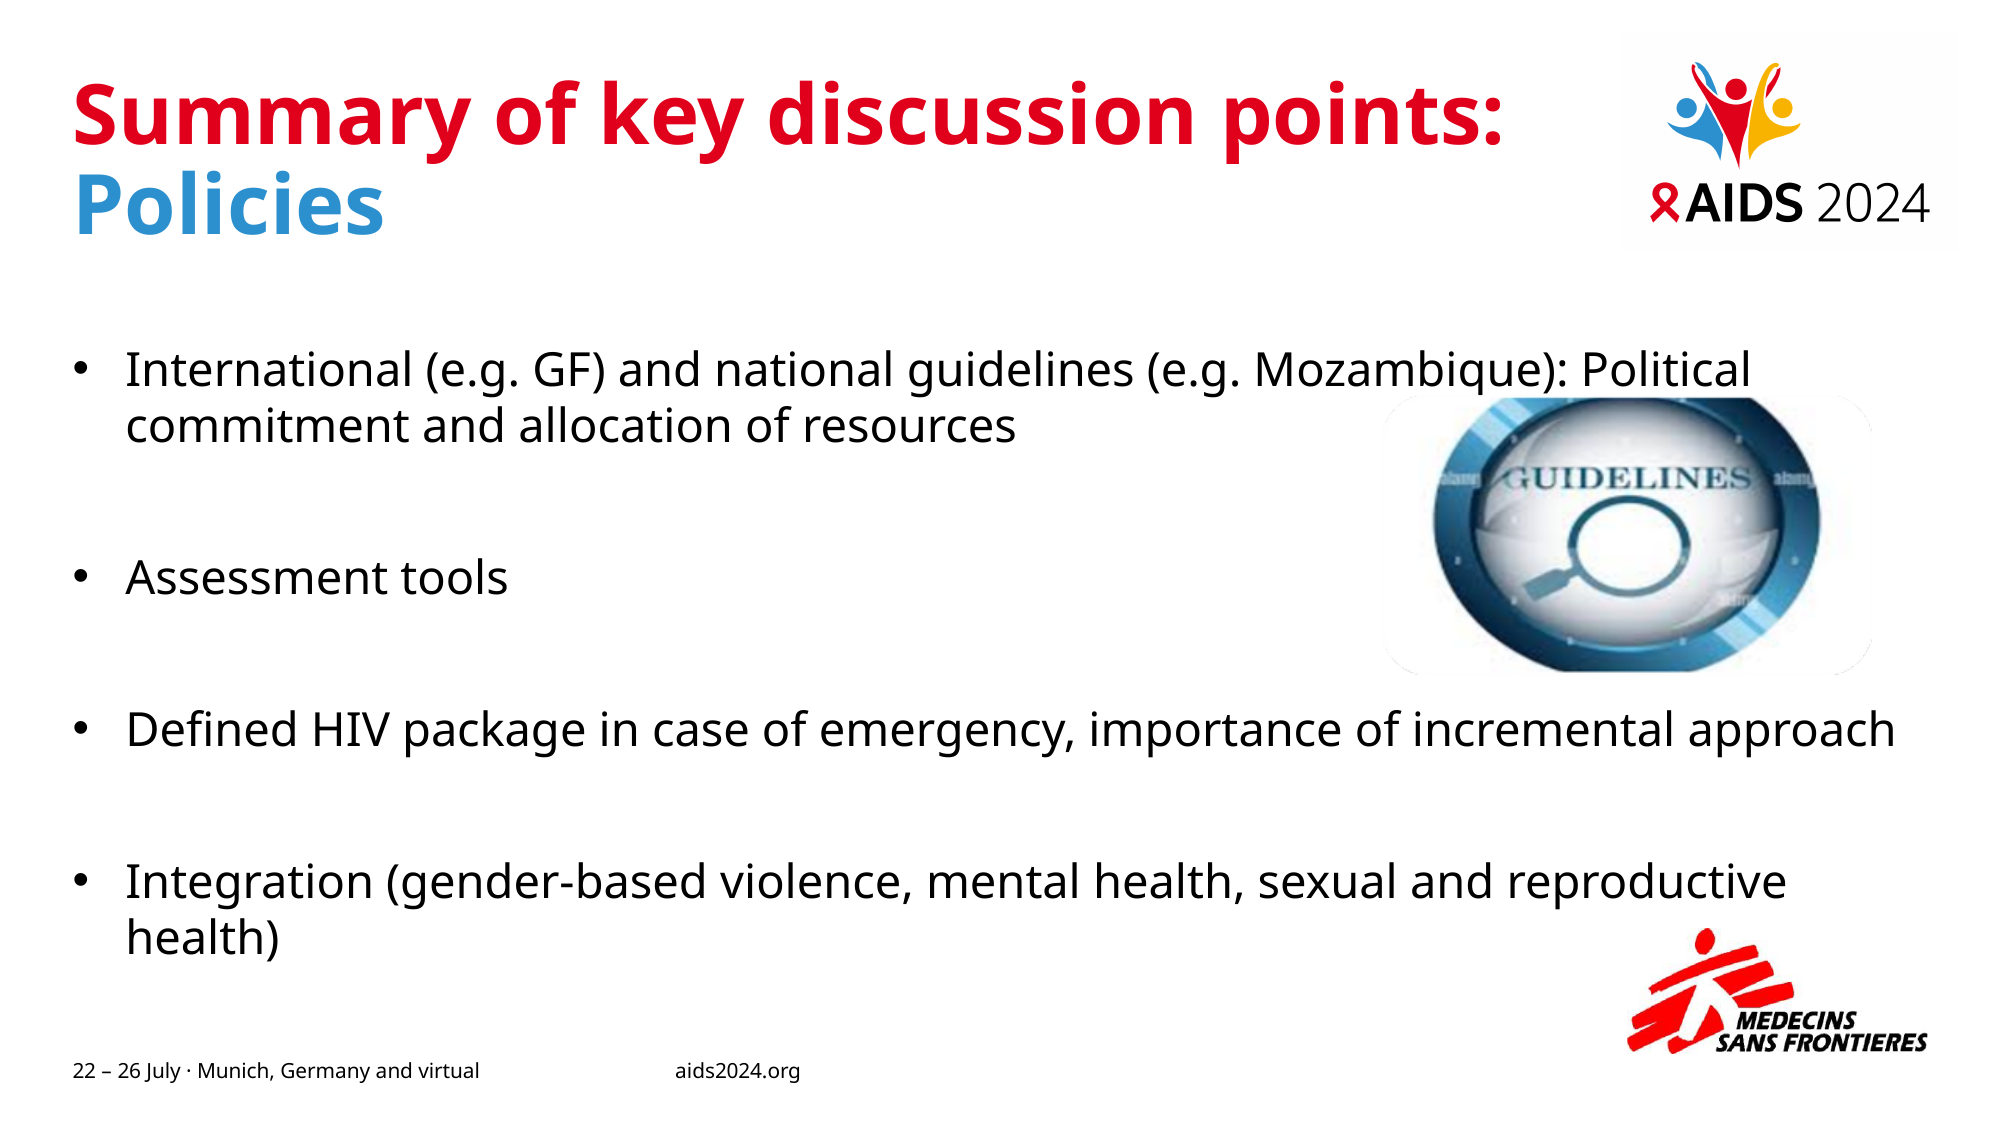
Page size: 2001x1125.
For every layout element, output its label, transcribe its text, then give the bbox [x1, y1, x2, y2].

picture [1381, 395, 1873, 676]
picture [1627, 928, 1928, 1054]
title Summary of key discussion points: Policies [72, 72, 1532, 274]
picture [1621, 33, 1958, 251]
list International (e.g. GF) and national guidelines (e.g. Mozambique): Political commitment and allocation of resources Assessment tools Defined HIV package in case of emergency, importance of incremental approach Integration (gender-based violence, mental health, sexual and reproductive health) [72, 338, 1928, 1013]
